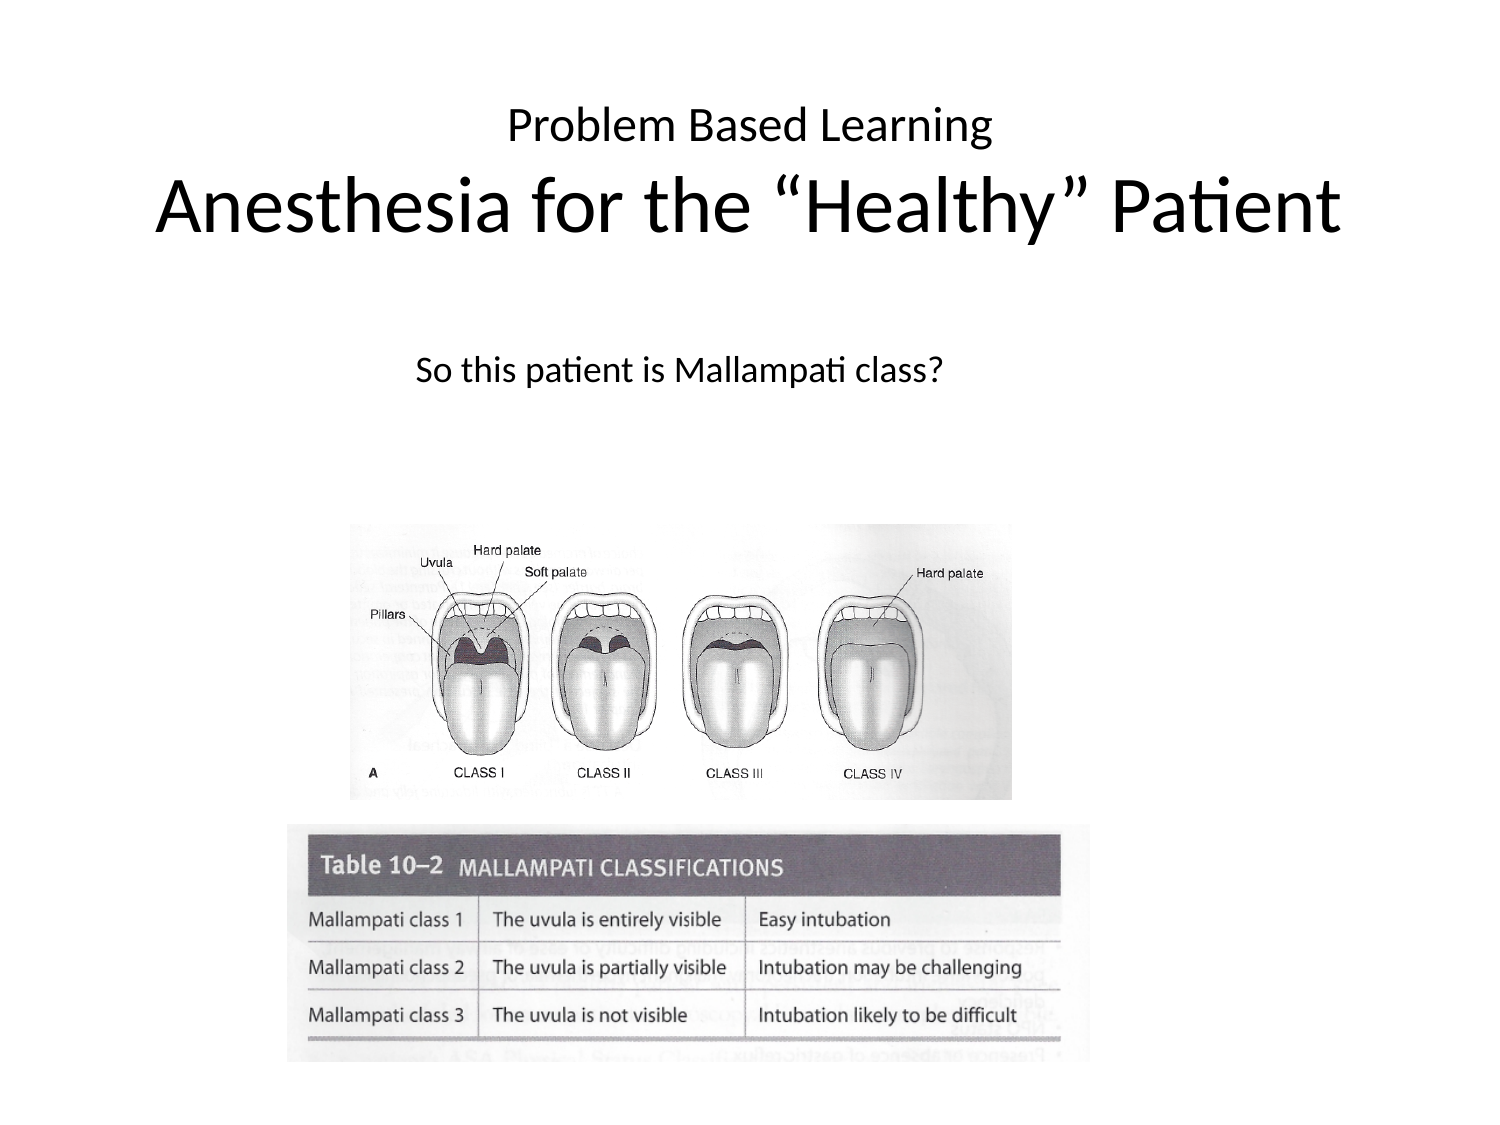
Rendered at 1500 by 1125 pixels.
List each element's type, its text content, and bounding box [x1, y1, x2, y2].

picture [349, 524, 1012, 801]
title Problem Based Learning Anesthesia for the “Healthy” Patient [112, 50, 1388, 292]
picture [287, 824, 1091, 1062]
text_box So this patient is Mallampati class? [400, 337, 961, 398]
